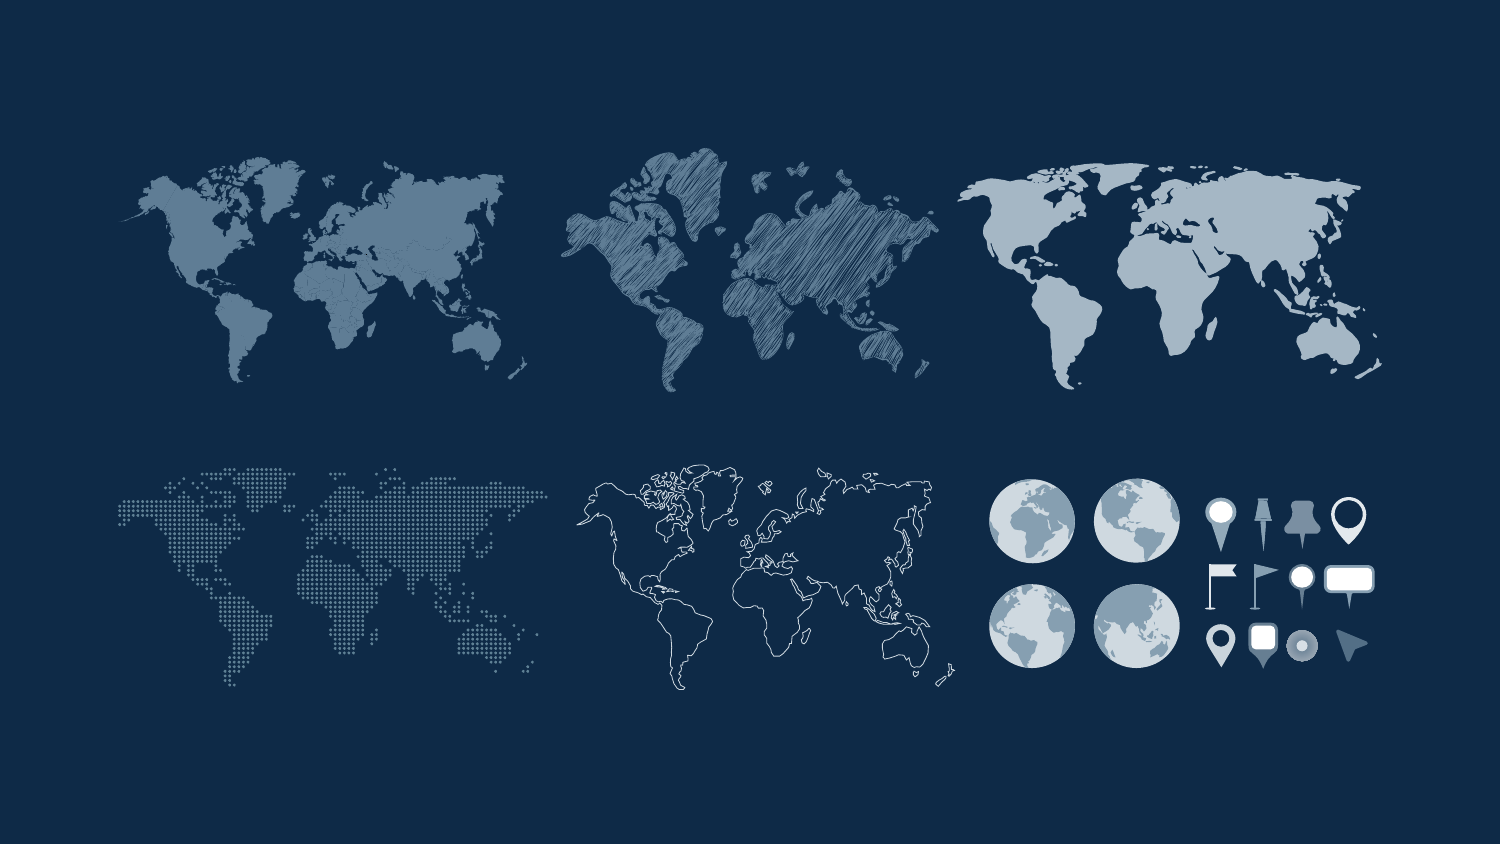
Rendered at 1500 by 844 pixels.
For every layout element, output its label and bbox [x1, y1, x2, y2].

text_box [983, 478, 1081, 564]
text_box [986, 583, 1079, 669]
text_box [1090, 583, 1184, 669]
text_box [1205, 497, 1237, 553]
text_box [1323, 564, 1375, 610]
text_box [117, 467, 549, 687]
text_box [118, 156, 528, 384]
text_box [1331, 497, 1367, 545]
text_box [1089, 478, 1185, 563]
text_box [1254, 498, 1272, 552]
text_box [1248, 622, 1279, 670]
text_box [1288, 563, 1316, 611]
text_box [1286, 630, 1318, 662]
text_box [1204, 564, 1237, 610]
text_box [1336, 629, 1368, 662]
text_box [956, 162, 1383, 390]
text_box [1284, 500, 1321, 550]
text_box [1206, 624, 1236, 668]
text_box [1249, 564, 1280, 610]
text_box [560, 147, 940, 393]
text_box [576, 464, 956, 691]
